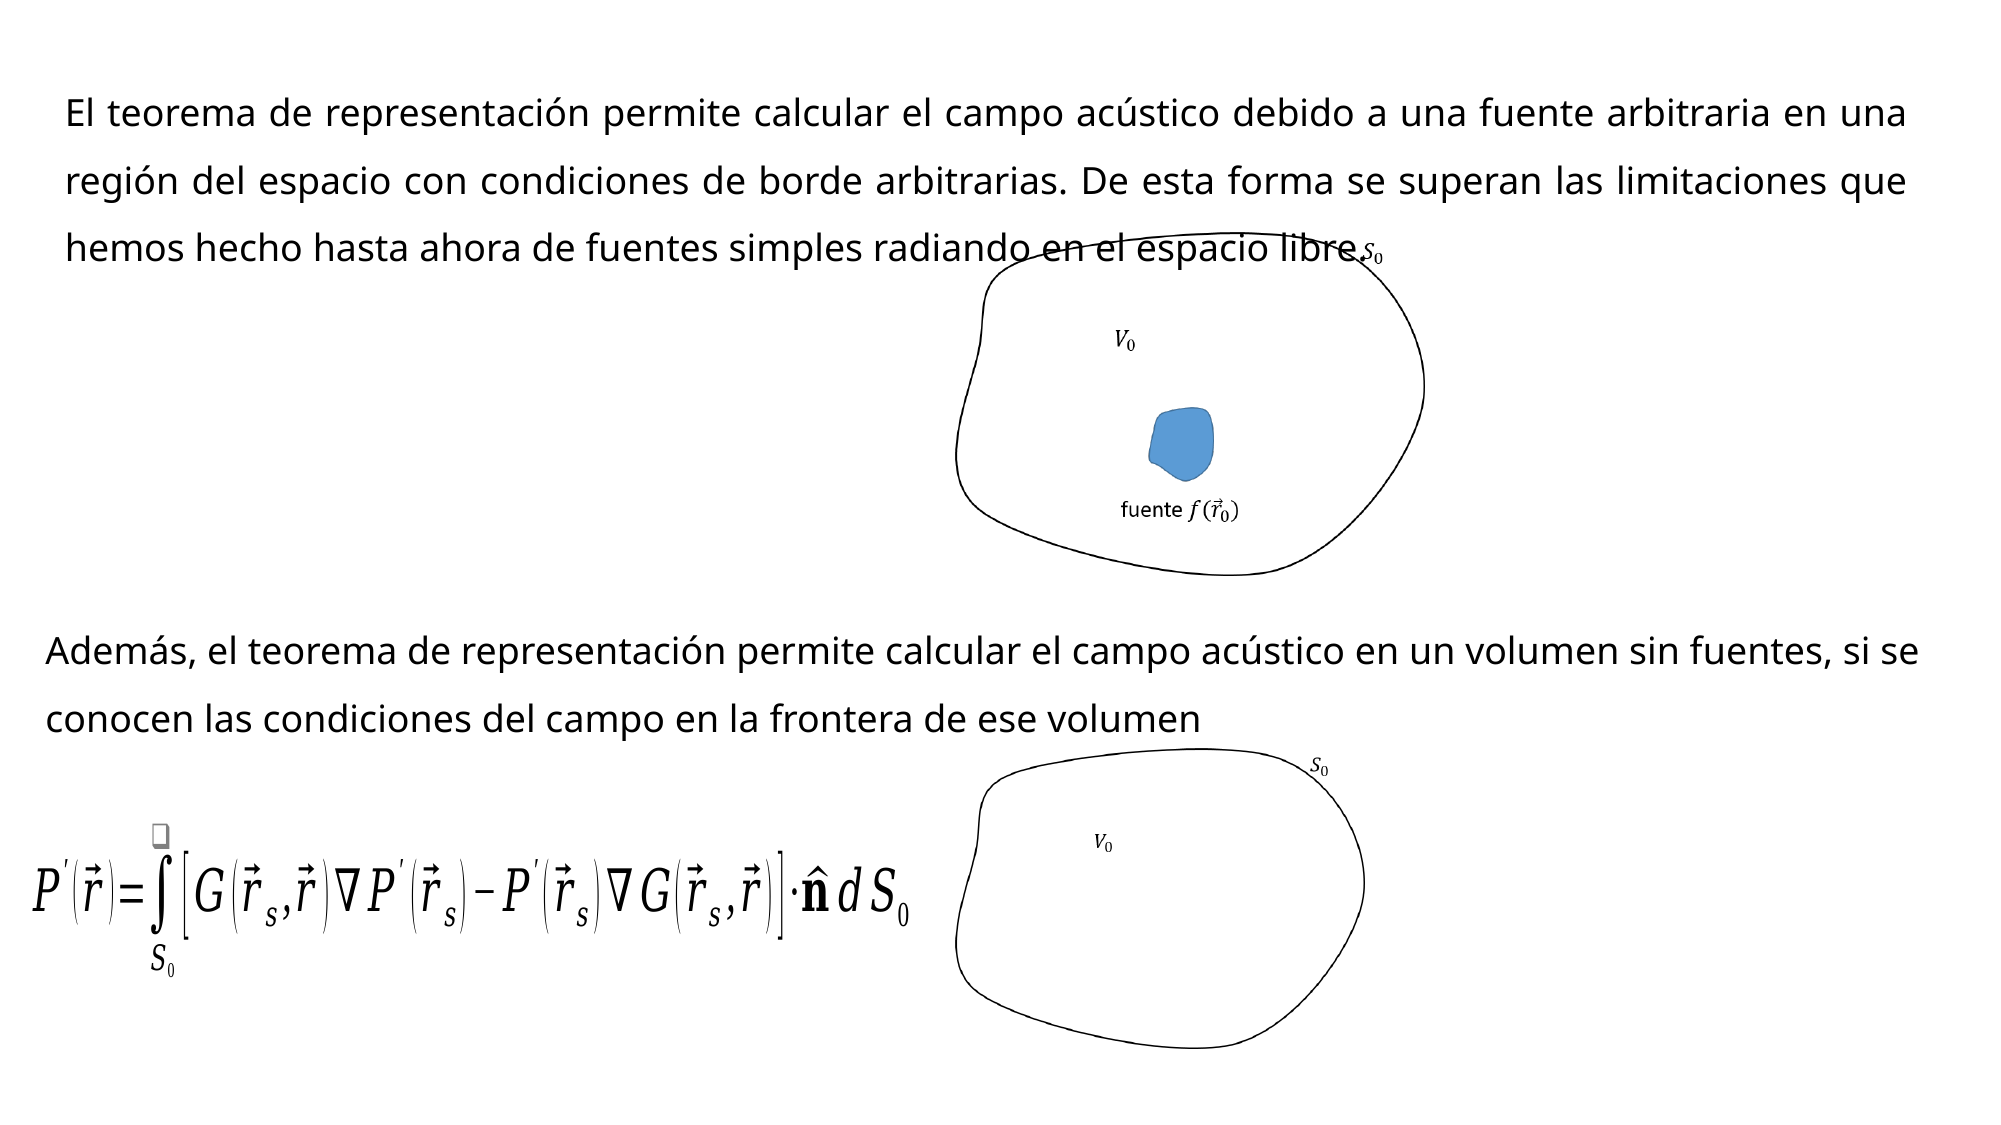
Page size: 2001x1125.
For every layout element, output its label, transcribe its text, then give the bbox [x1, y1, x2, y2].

picture [954, 231, 1426, 577]
text_box El teorema de representación permite calcular el campo acústico debido a una fuente arbitraria en una región del espacio con condiciones de borde arbitrarias. De esta forma se superan las limitaciones que hemos hecho hasta ahora de fuentes simples radiando en el espacio libre. [49, 59, 1924, 277]
text_box Además, el teorema de representación permite calcular el campo acústico en un volumen sin fuentes, si se conocen las condiciones del campo en la frontera de ese volumen [30, 597, 1944, 747]
picture [954, 748, 1366, 1049]
